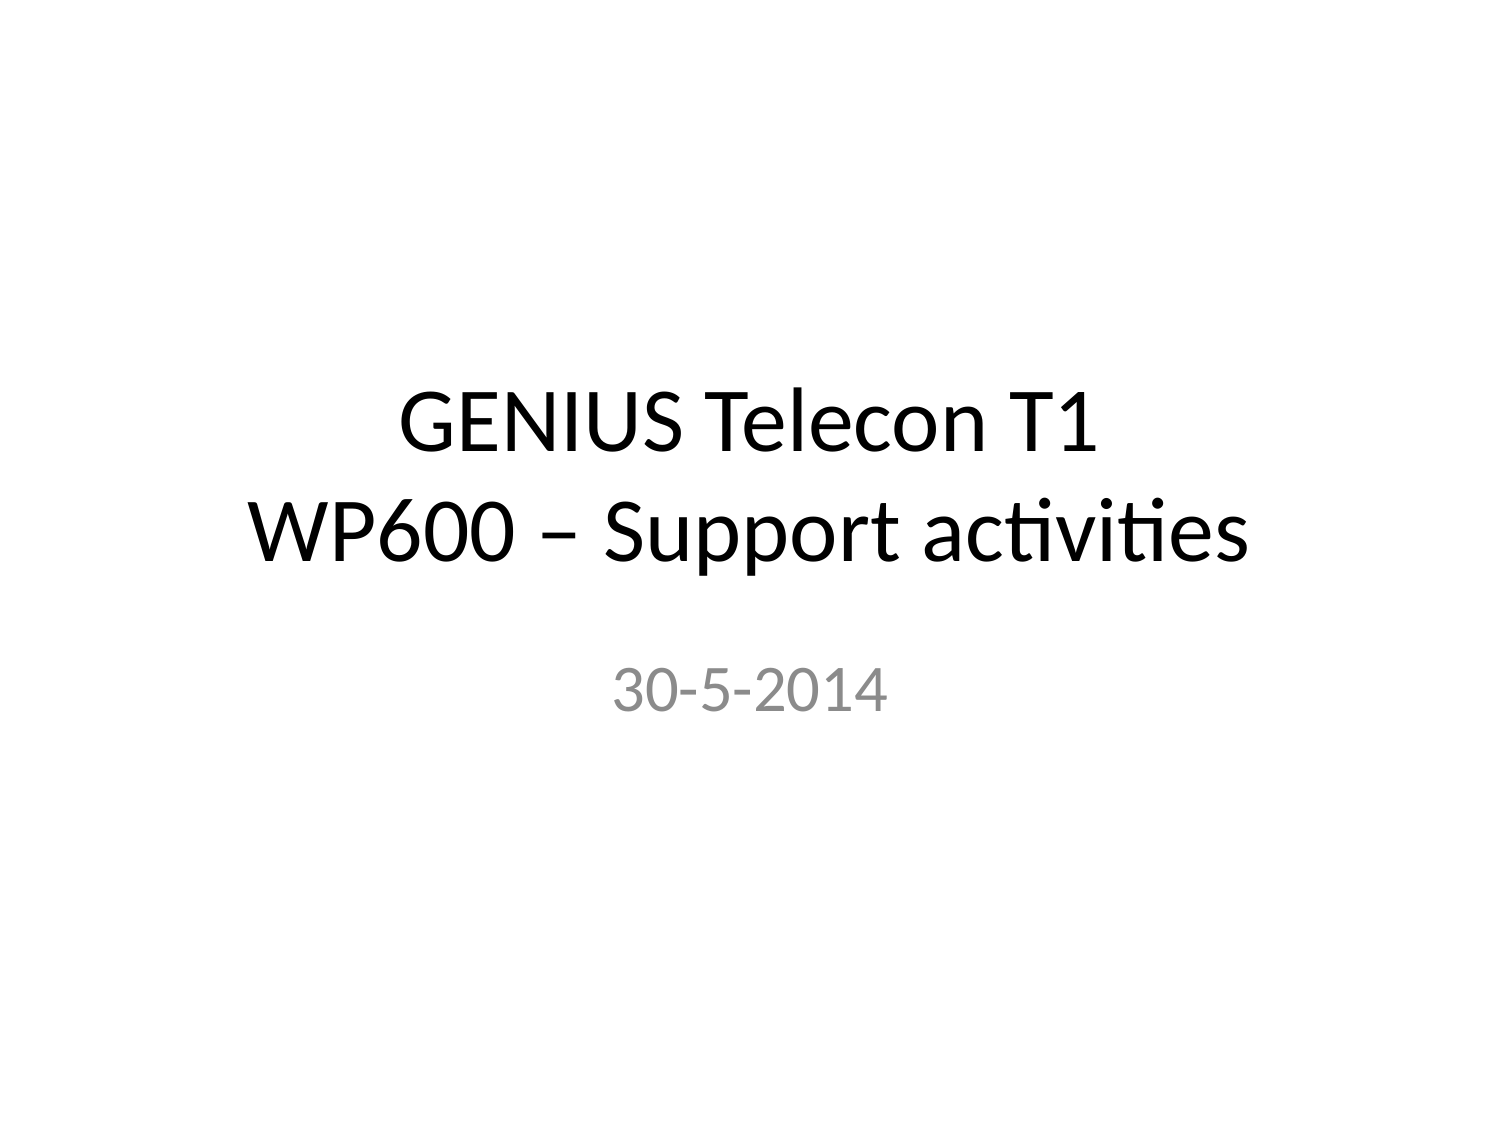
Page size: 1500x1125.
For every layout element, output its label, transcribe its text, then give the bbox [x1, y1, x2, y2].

subtitle 30-5-2014 [225, 637, 1275, 925]
title GENIUS Telecon T1 WP600 – Support activities [112, 349, 1388, 591]
